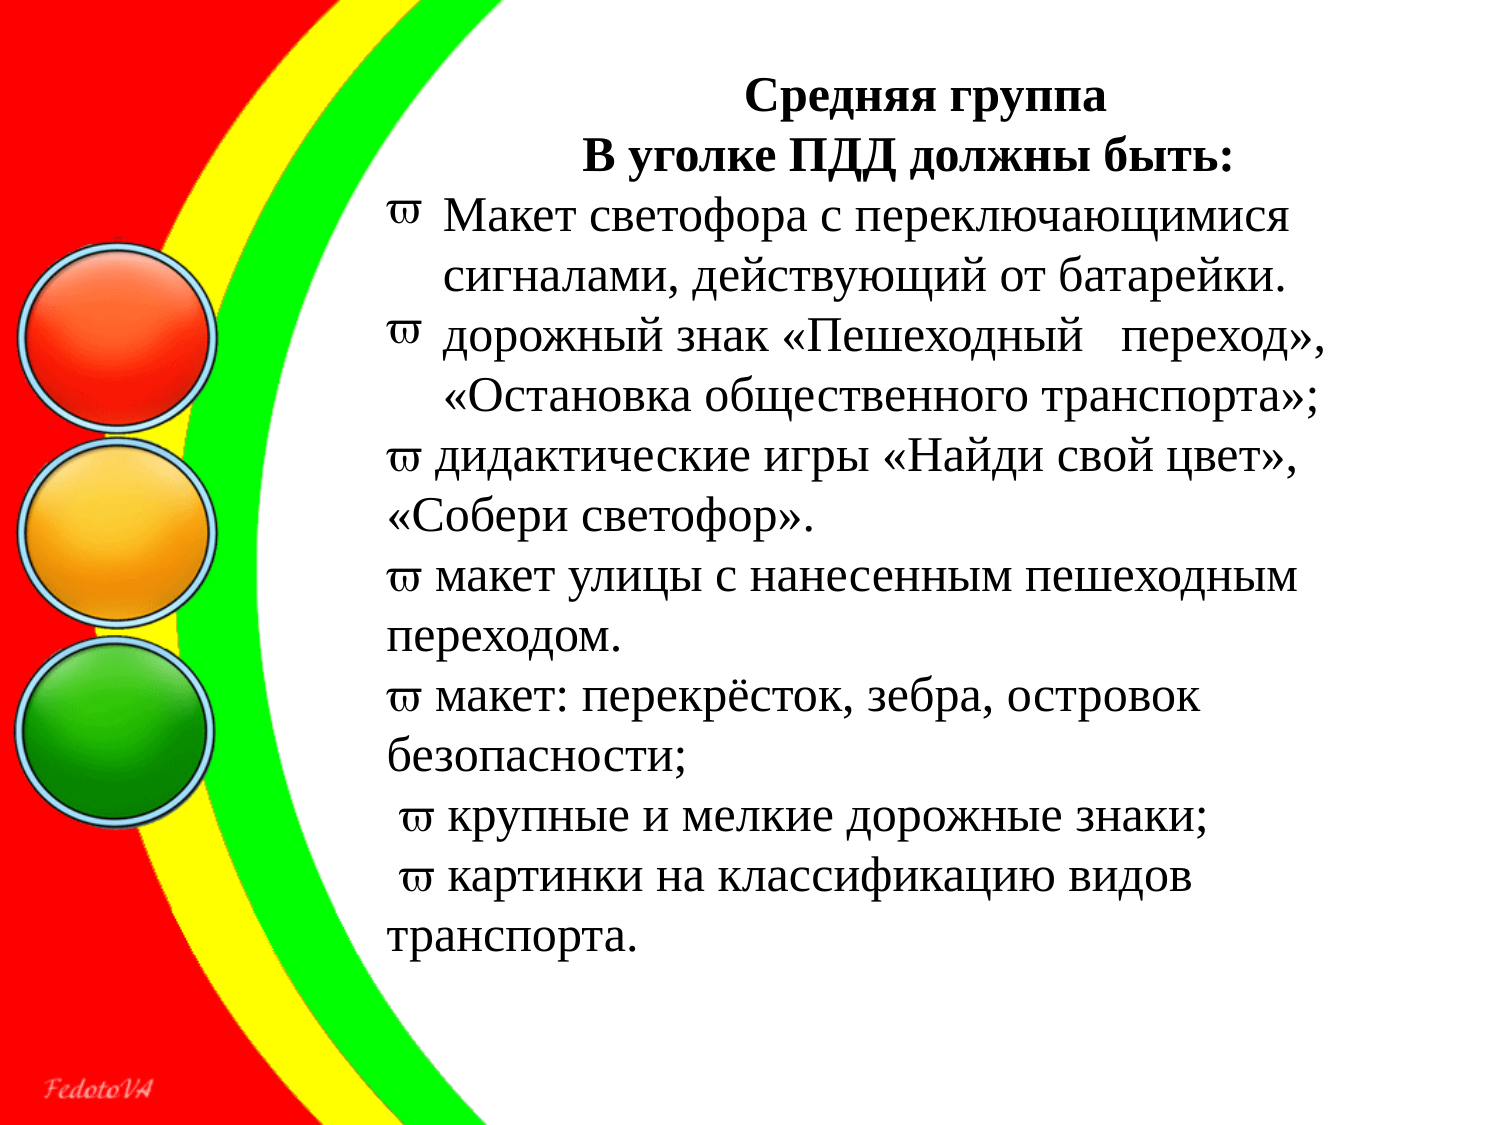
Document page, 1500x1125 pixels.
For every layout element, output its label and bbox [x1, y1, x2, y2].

list [0, 0, 1500, 1125]
